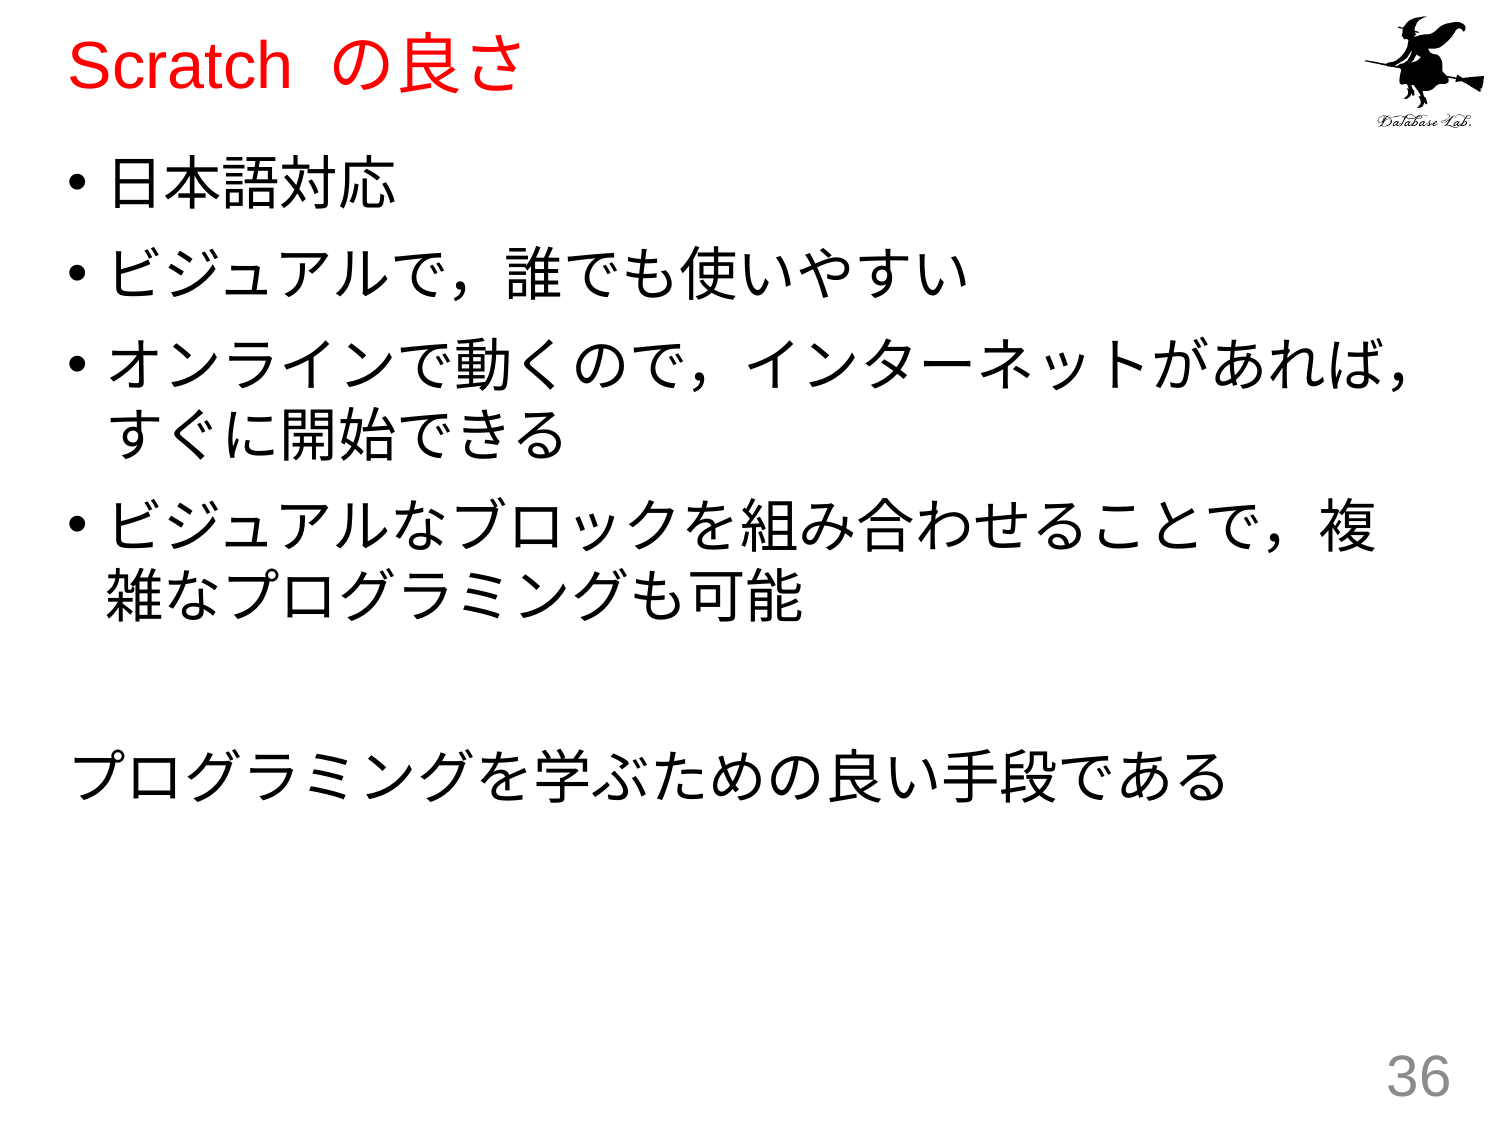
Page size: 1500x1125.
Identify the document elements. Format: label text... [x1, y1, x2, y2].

list 日本語対応 ビジュアルで，誰でも使いやすい オンラインで動くので，インターネットがあれば，すぐに開始できる ビジュアルなブロックを組み合わせることで，複雑なプログラミングも可能 プログラミングを学ぶための良い手段である [52, 138, 1441, 1014]
slide_number 36 [1129, 1042, 1467, 1103]
title Scratch の良さ [52, 28, 1441, 106]
picture [1362, 14, 1486, 130]
